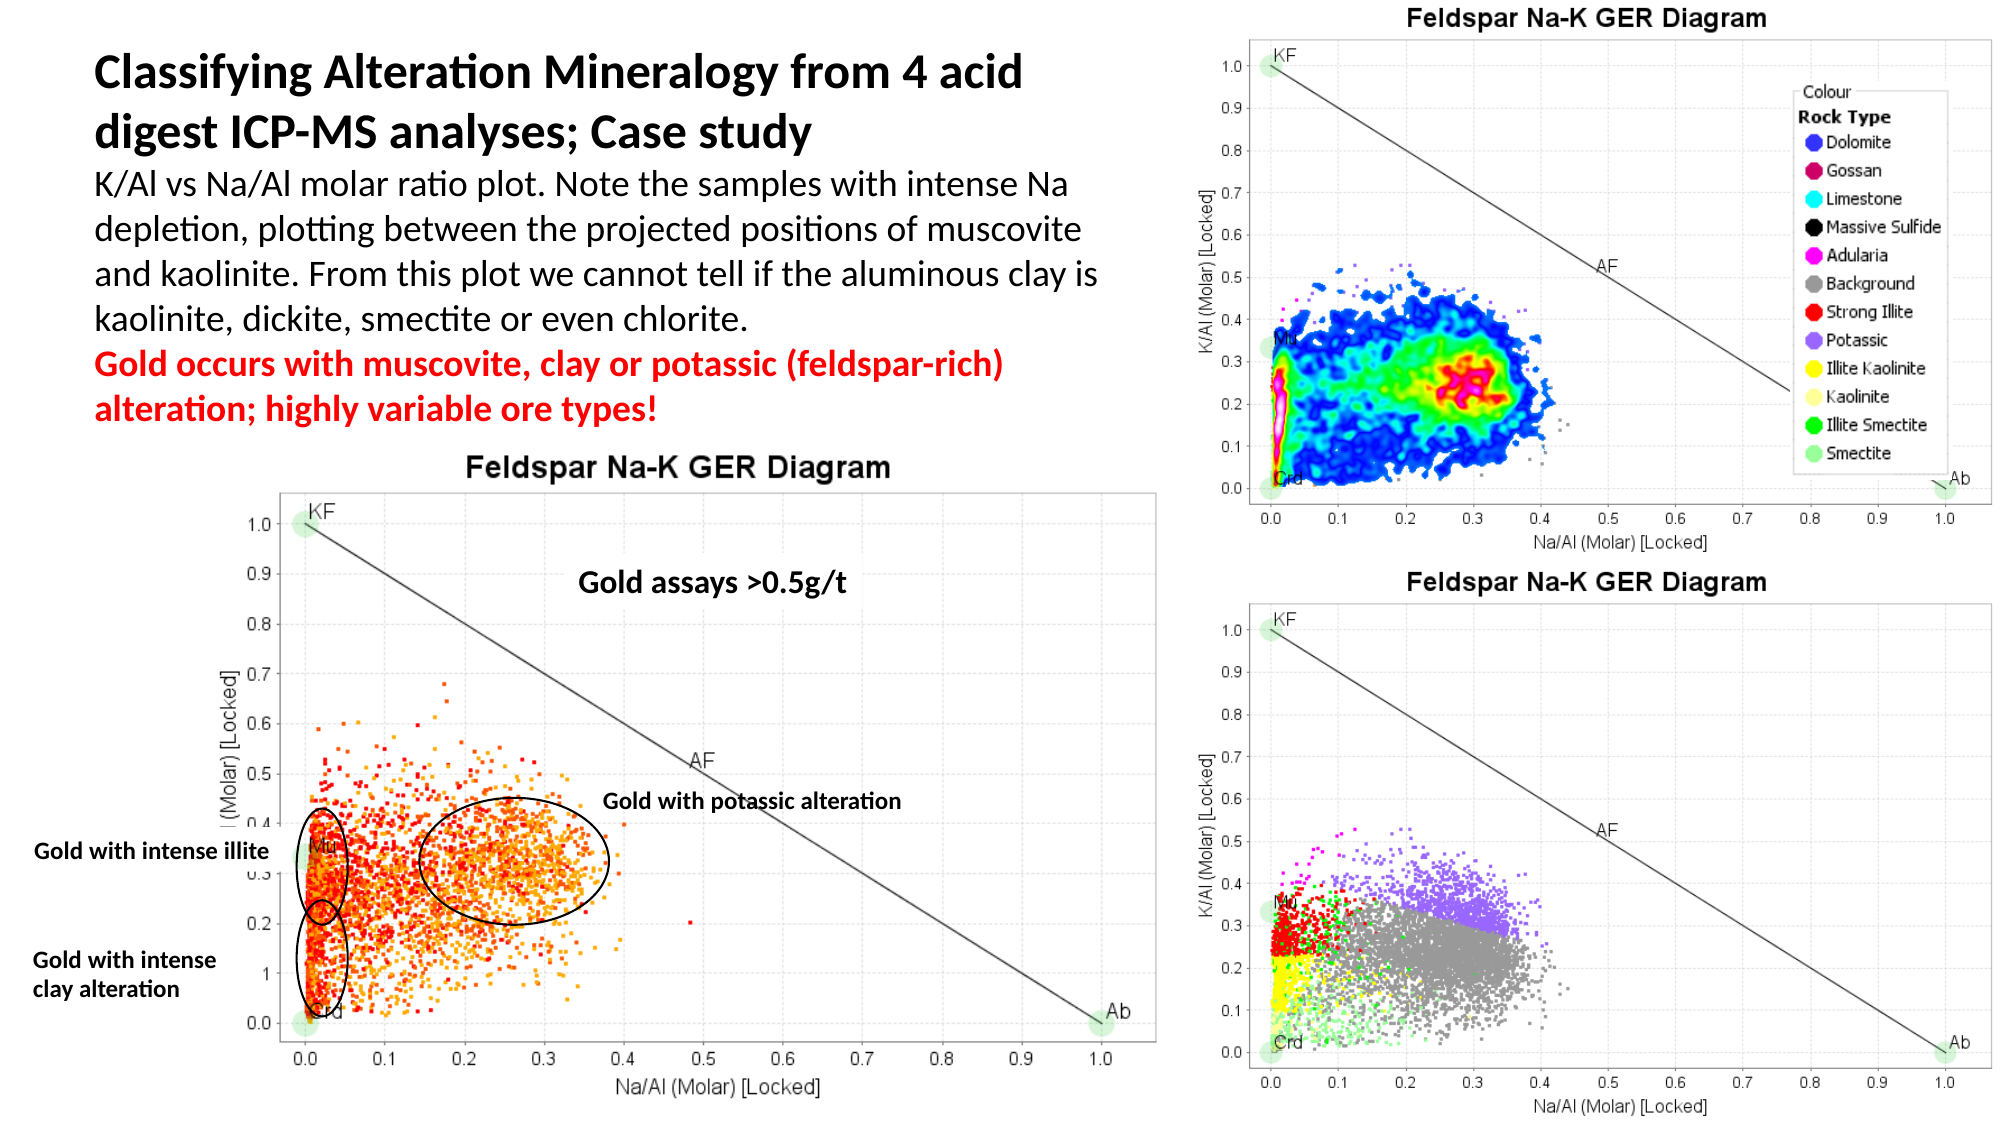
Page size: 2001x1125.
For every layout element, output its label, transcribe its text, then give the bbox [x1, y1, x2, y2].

picture [1174, 0, 2000, 561]
picture [191, 445, 1166, 1109]
text_box Gold with intense illite [19, 826, 191, 872]
text_box Classifying Alteration Mineralogy from 4 acid digest ICP-MS analyses; Case study K/Al vs Na/Al molar ratio plot. Note the samples with intense Na depletion, plotting between the projected positions of muscovite and kaolinite. From this plot we cannot tell if the aluminous clay is kaolinite, dickite, smectite or even chlorite. Gold occurs with muscovite, clay or potassic (feldspar-rich) alteration; highly variable ore types! [79, 31, 1133, 436]
text_box Gold with intense clay alteration [18, 935, 191, 1011]
picture [1174, 563, 2000, 1125]
